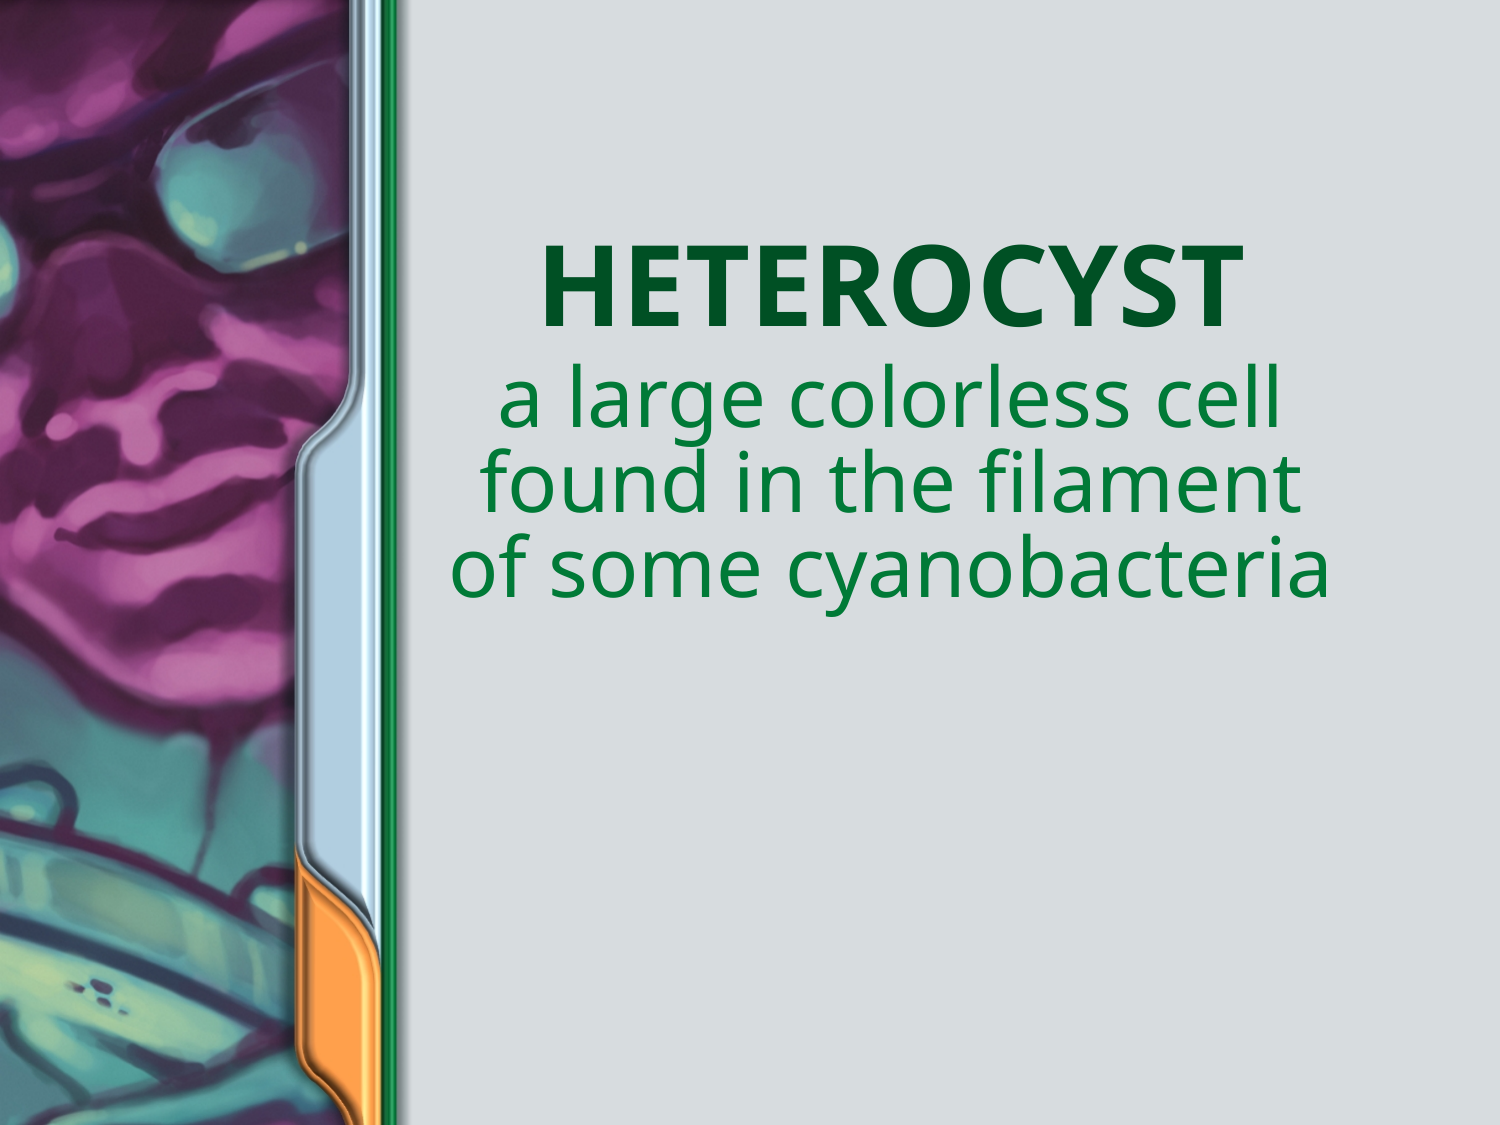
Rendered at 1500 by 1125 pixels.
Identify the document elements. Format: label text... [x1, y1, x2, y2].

picture [0, 0, 1500, 1125]
list a large colorless cell found in the filament of some cyanobacteria [432, 352, 1350, 930]
title Heterocyst [432, 227, 1350, 352]
